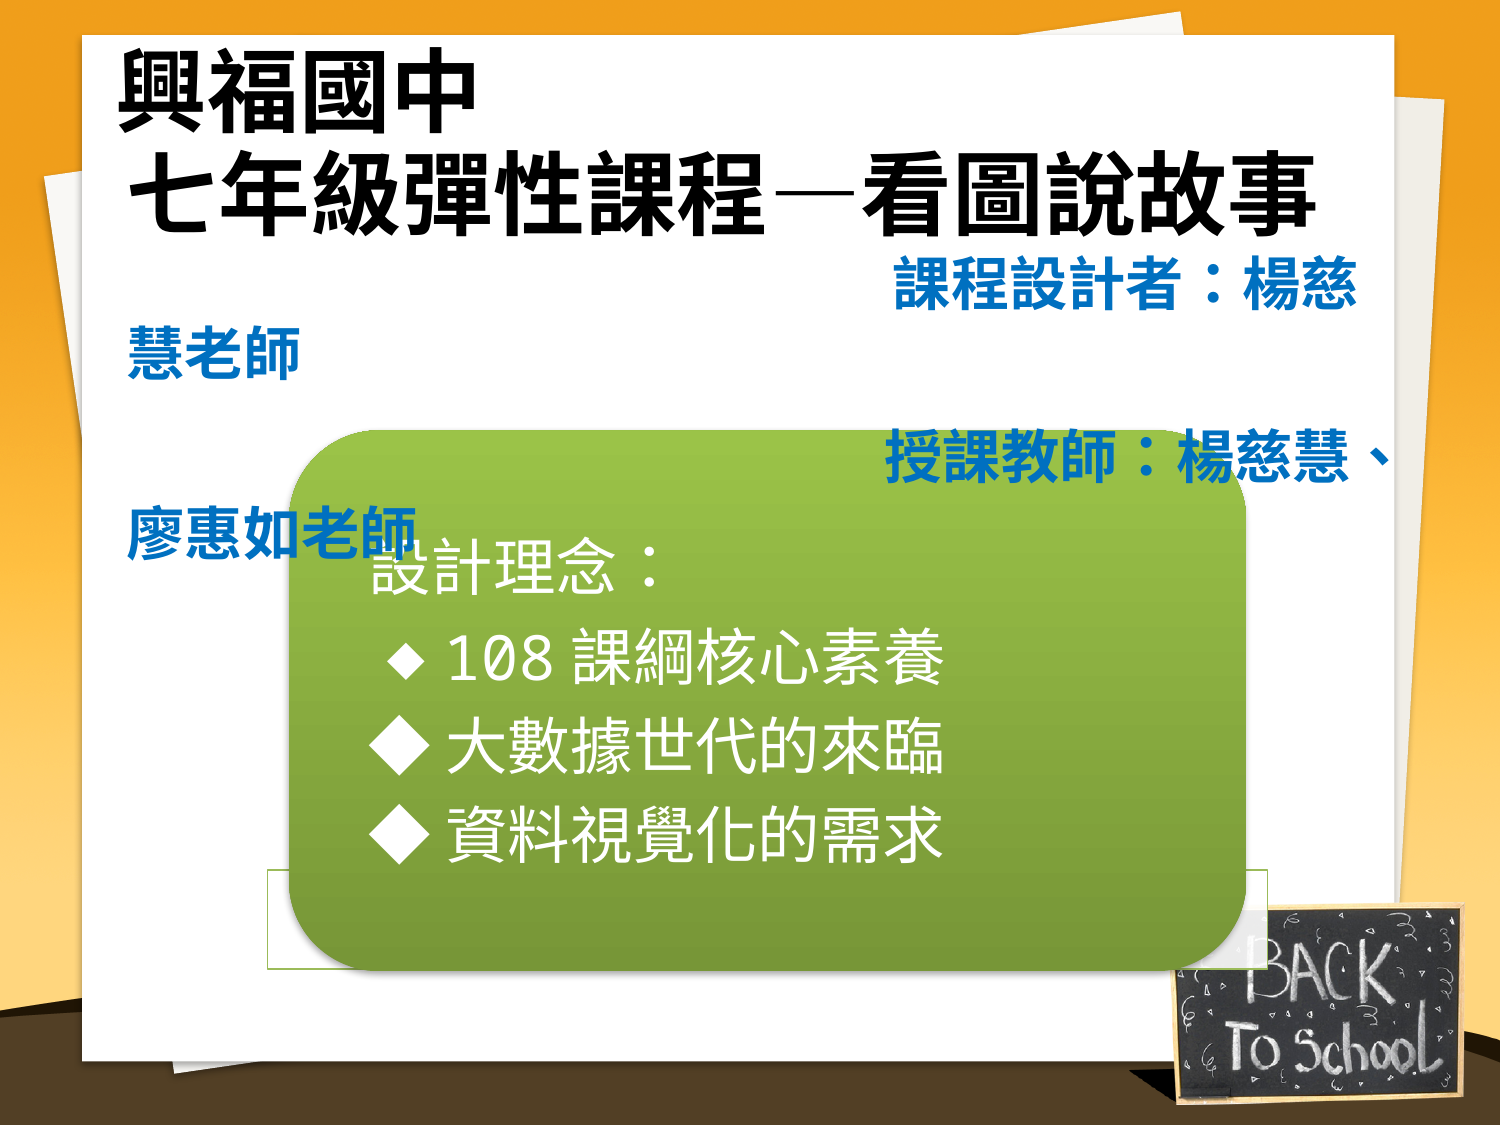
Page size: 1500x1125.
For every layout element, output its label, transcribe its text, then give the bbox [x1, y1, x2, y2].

text_box 興福國中 [101, 25, 1413, 151]
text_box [267, 385, 1268, 972]
text_box 七年級彈性課程—看圖說故事 課程設計者：楊慈慧老師 授課教師：楊慈慧、廖惠如老師 [112, 129, 1424, 685]
picture [0, 0, 1500, 1125]
